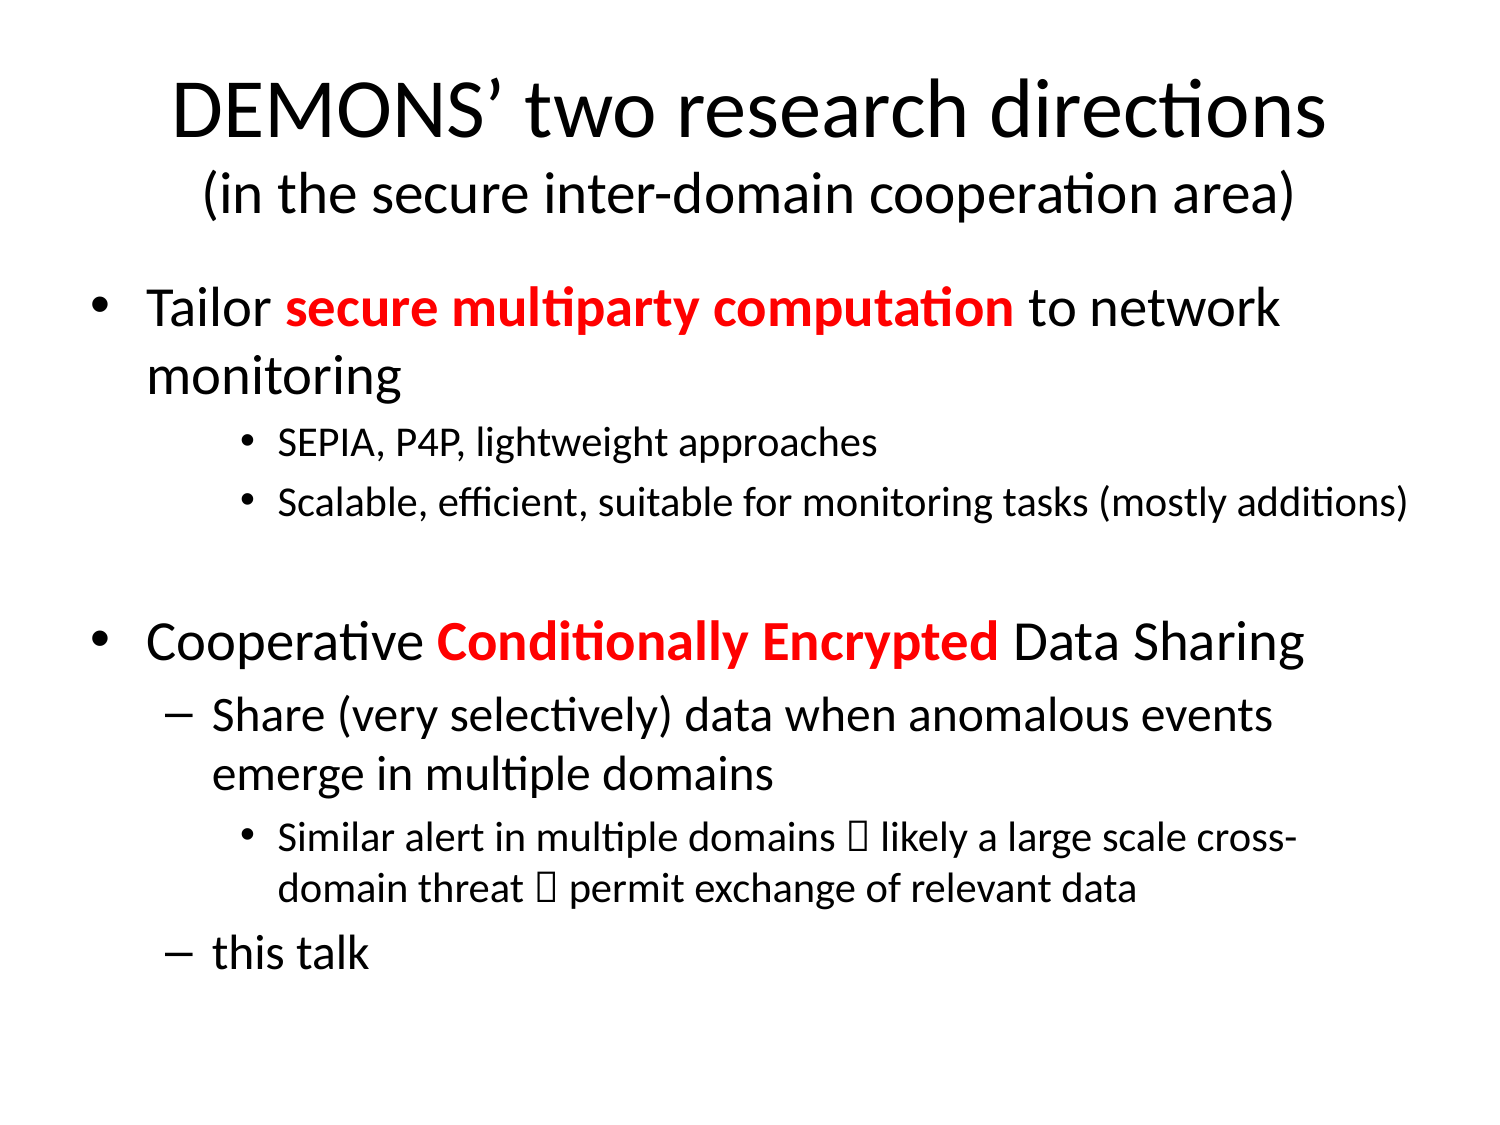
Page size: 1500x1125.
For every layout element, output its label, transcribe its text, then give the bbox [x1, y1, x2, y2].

title DEMONS’ two research directions (in the secure inter-domain cooperation area) [75, 45, 1425, 233]
list Tailor secure multiparty computation to network monitoring SEPIA, P4P, lightweight approaches Scalable, efficient, suitable for monitoring tasks (mostly additions) Cooperative Conditionally Encrypted Data Sharing Share (very selectively) data when anomalous events emerge in multiple domains Similar alert in multiple domains  likely a large scale cross-domain threat  permit exchange of relevant data this talk [75, 262, 1425, 1005]
